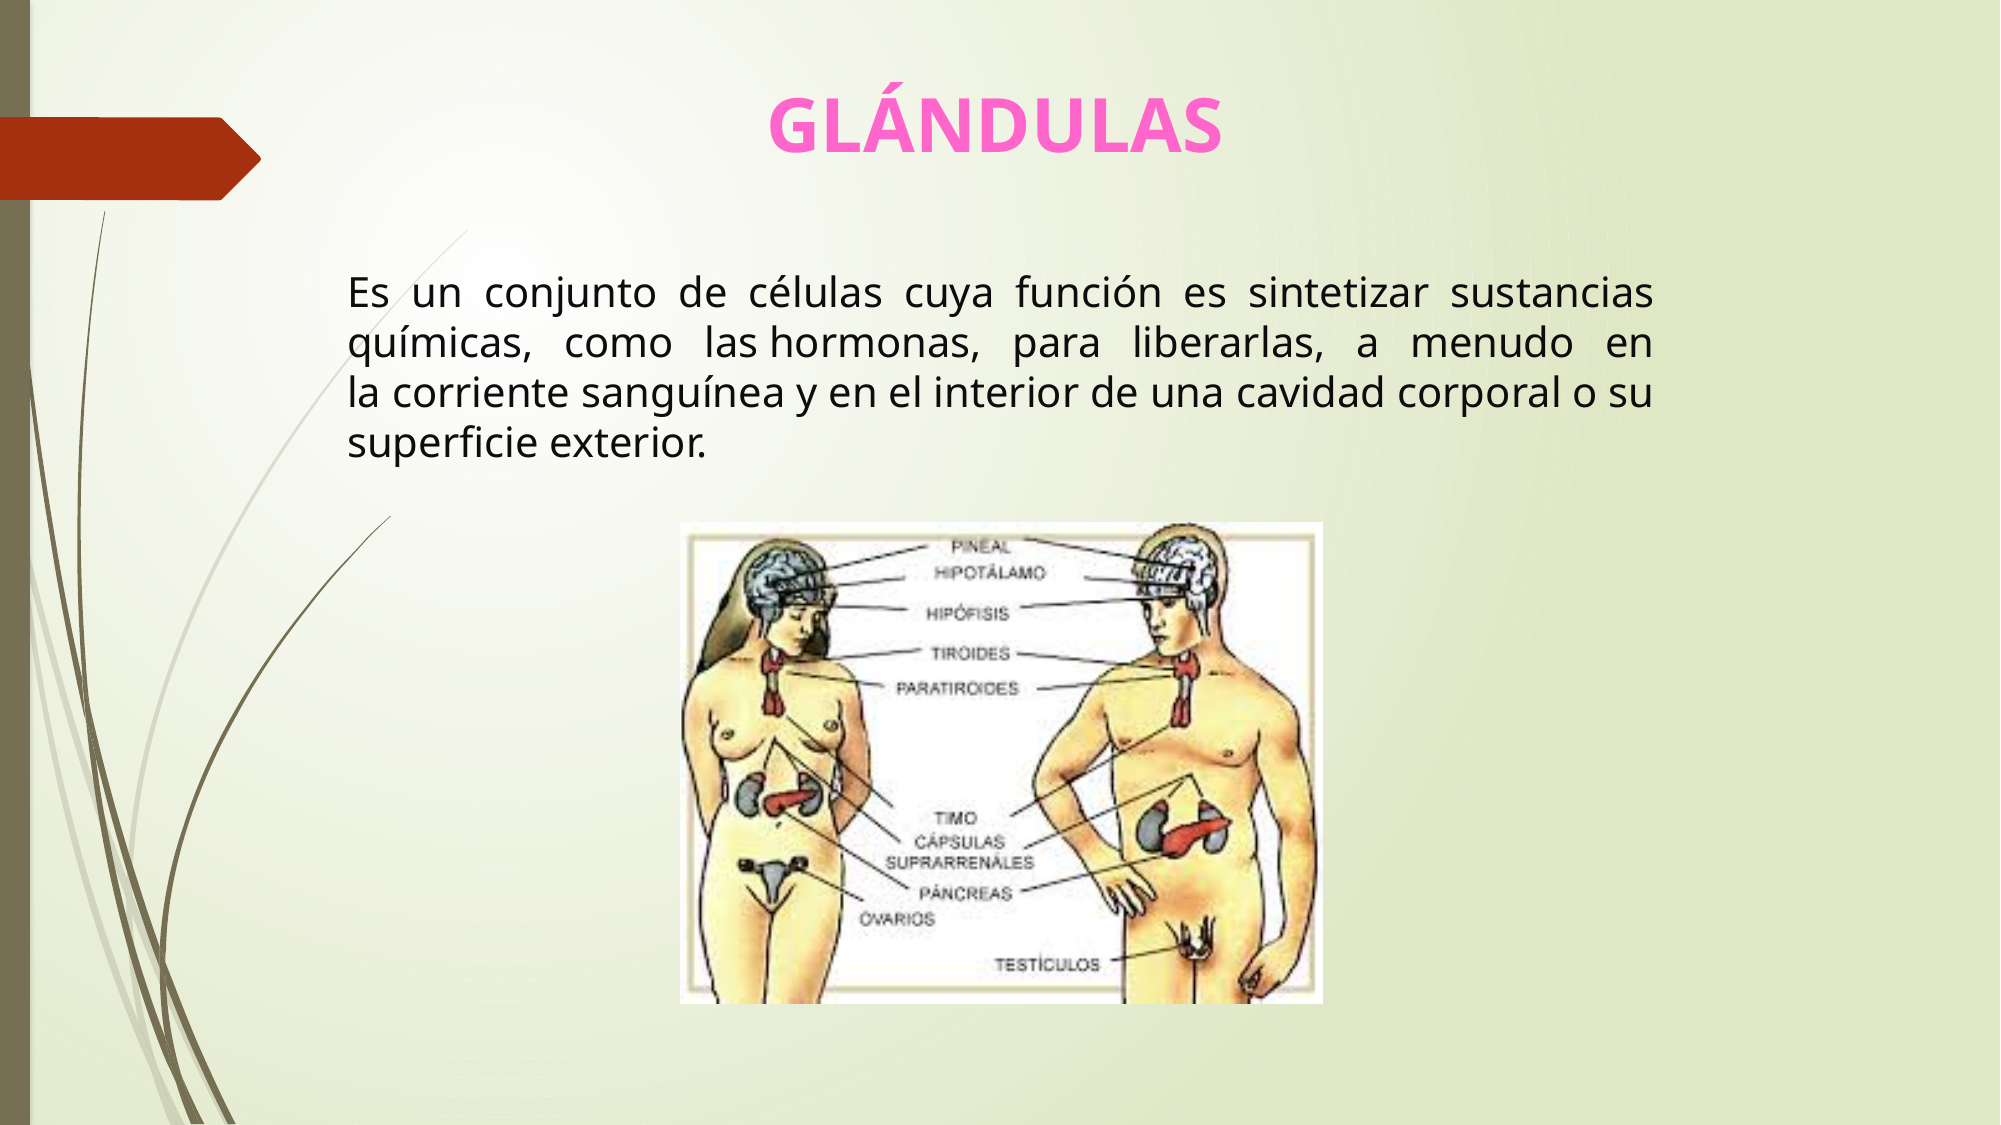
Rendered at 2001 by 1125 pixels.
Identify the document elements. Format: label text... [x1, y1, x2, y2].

title GLÁNDULAS [320, 70, 1671, 258]
picture [680, 522, 1323, 1004]
list Es un conjunto de células cuya función es sintetizar sustancias químicas, como las hormonas, para liberarlas, a menudo en la corriente sanguínea y en el interior de una cavidad corporal o su superficie exterior. [332, 257, 1671, 523]
